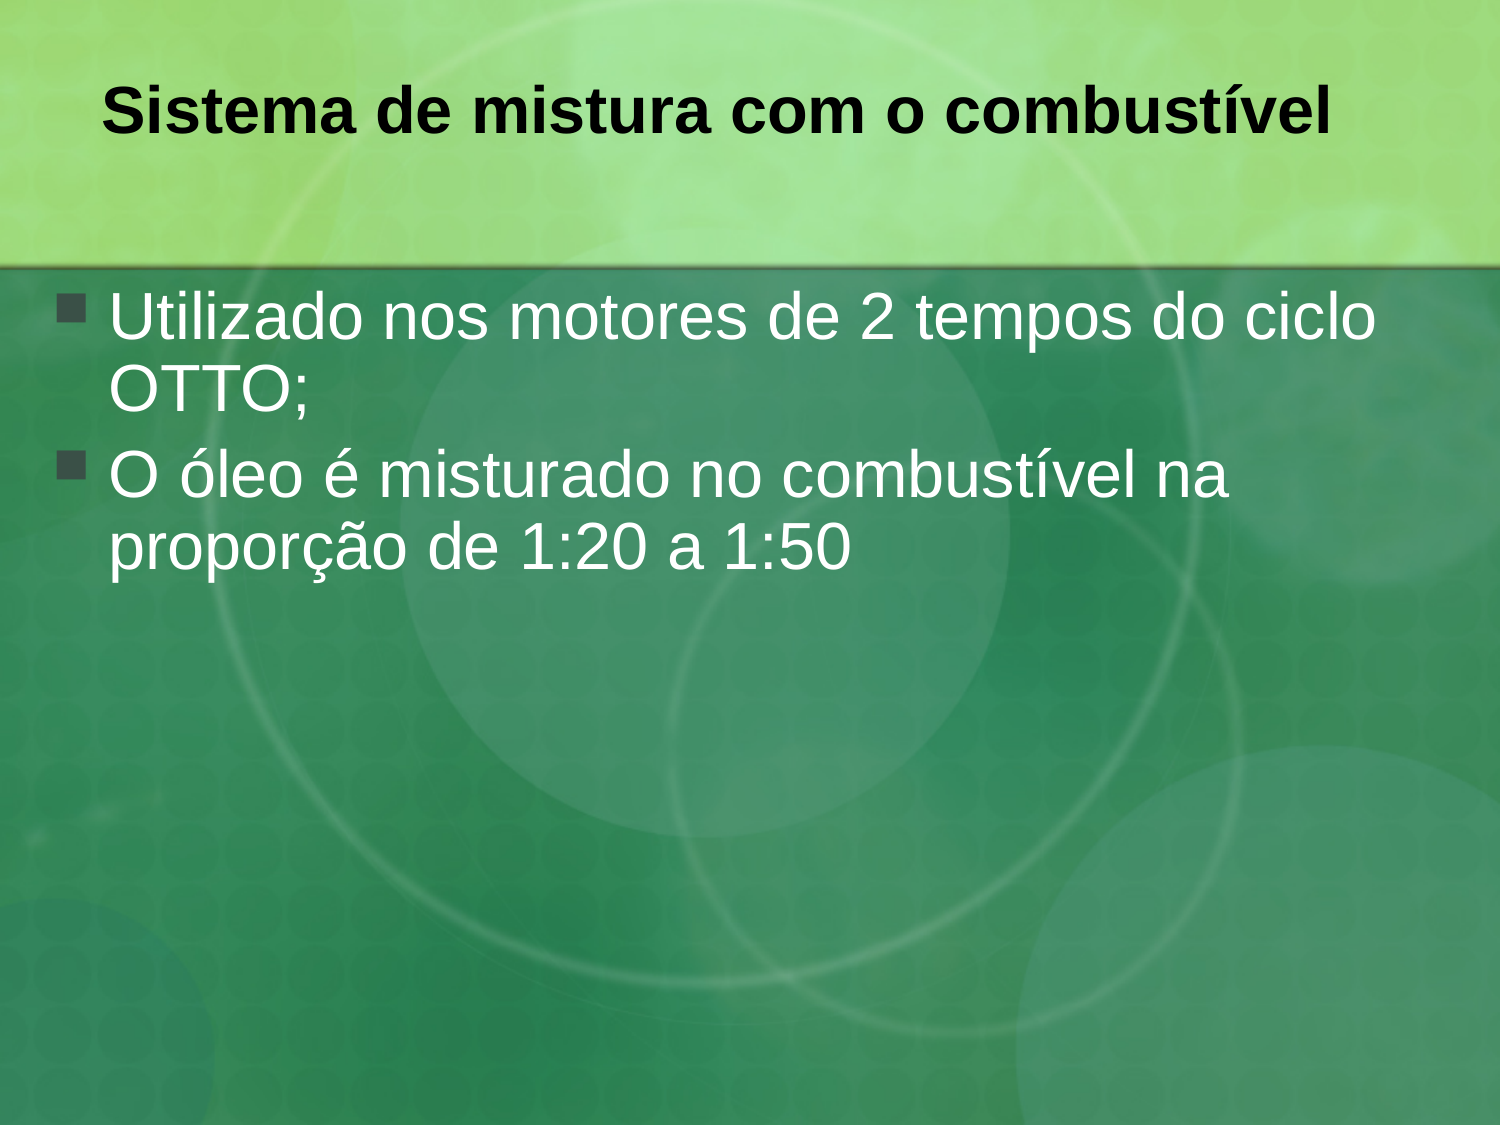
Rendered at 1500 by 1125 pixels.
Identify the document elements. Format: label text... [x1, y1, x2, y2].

title Sistema de mistura com o combustível [85, 24, 1463, 190]
picture [0, 0, 1500, 1125]
list Utilizado nos motores de 2 tempos do ciclo OTTO; O óleo é misturado no combustível na proporção de 1:20 a 1:50 [37, 274, 1463, 695]
